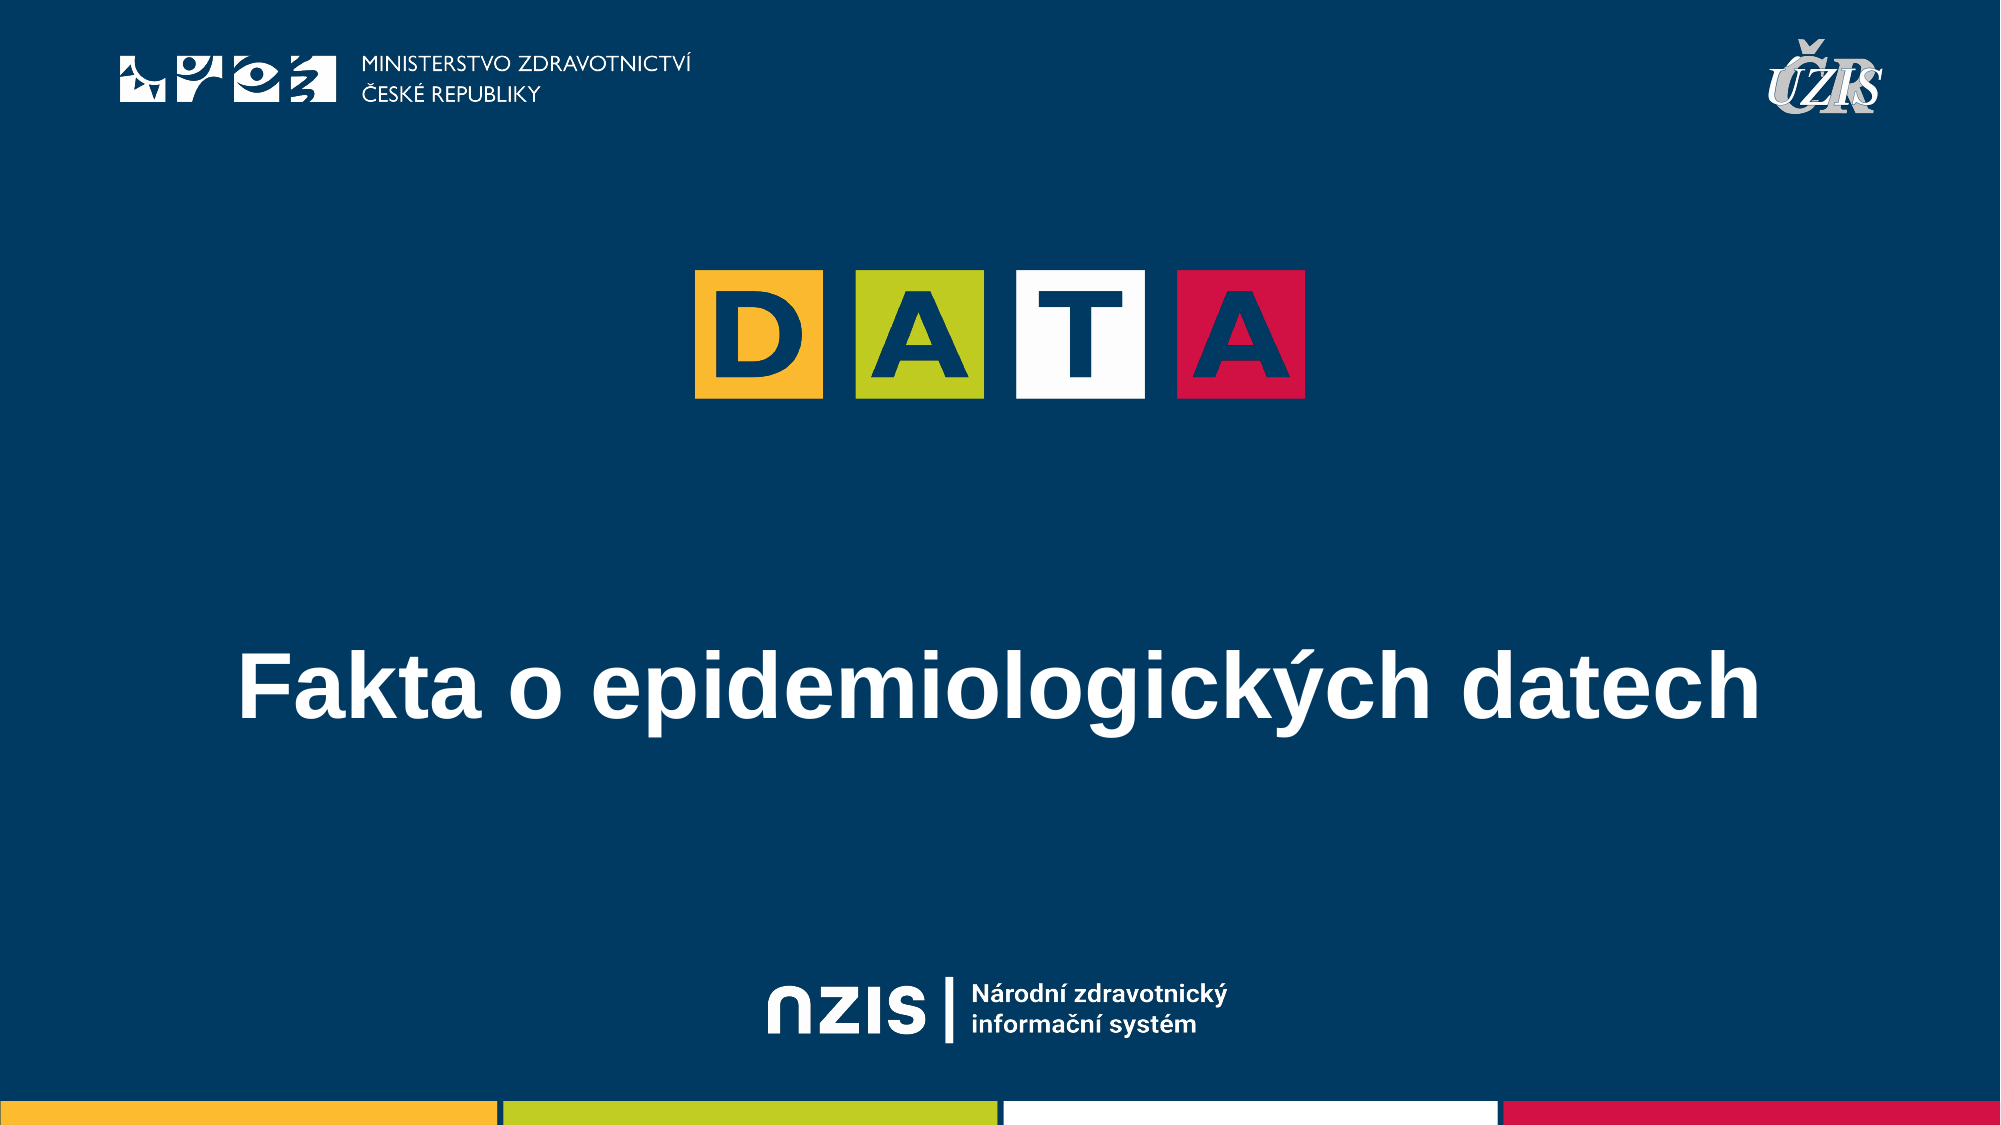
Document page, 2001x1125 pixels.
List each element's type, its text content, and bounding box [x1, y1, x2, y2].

picture [1768, 39, 1883, 114]
picture [118, 52, 693, 102]
picture [0, 1101, 2001, 1125]
picture [693, 268, 1307, 402]
title Fakta o epidemiologických datech [0, 402, 2000, 975]
picture [725, 975, 1265, 1075]
